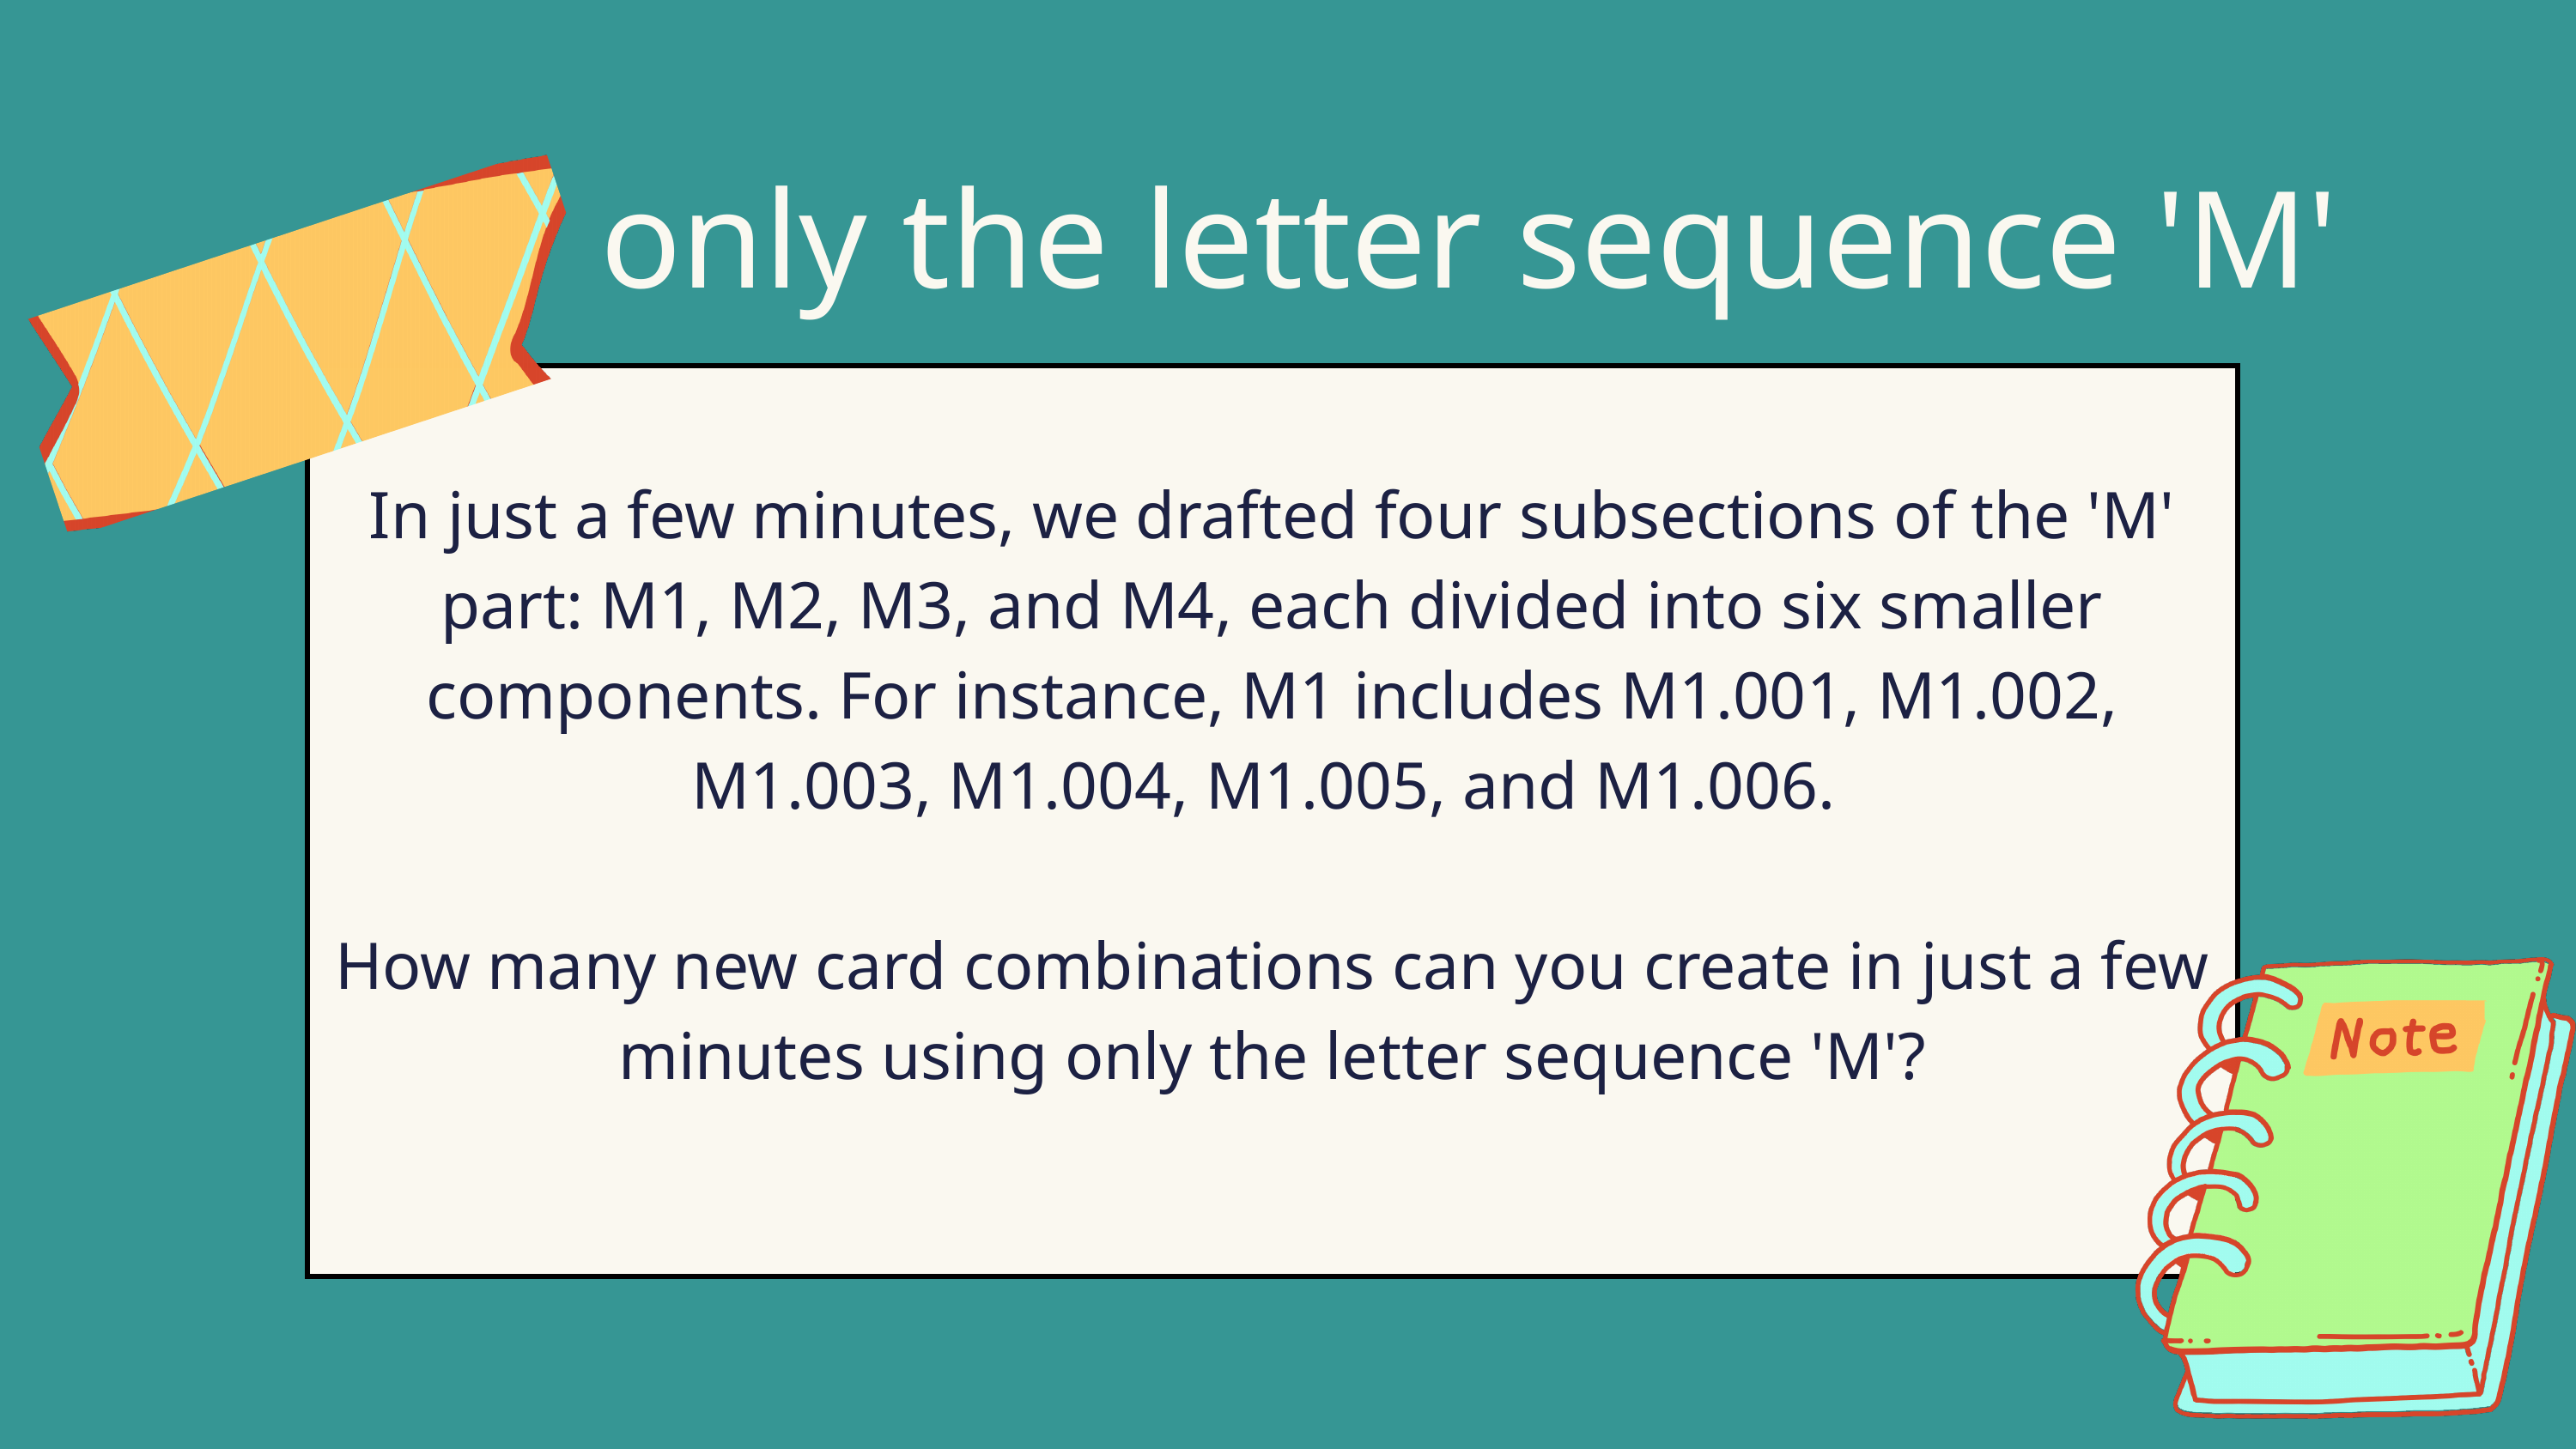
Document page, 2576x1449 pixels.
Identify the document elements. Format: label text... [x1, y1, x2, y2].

text_box [2133, 956, 2576, 1419]
text_box only the letter sequence 'M' [559, 126, 2381, 315]
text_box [307, 365, 2239, 1277]
text_box [0, 148, 615, 539]
